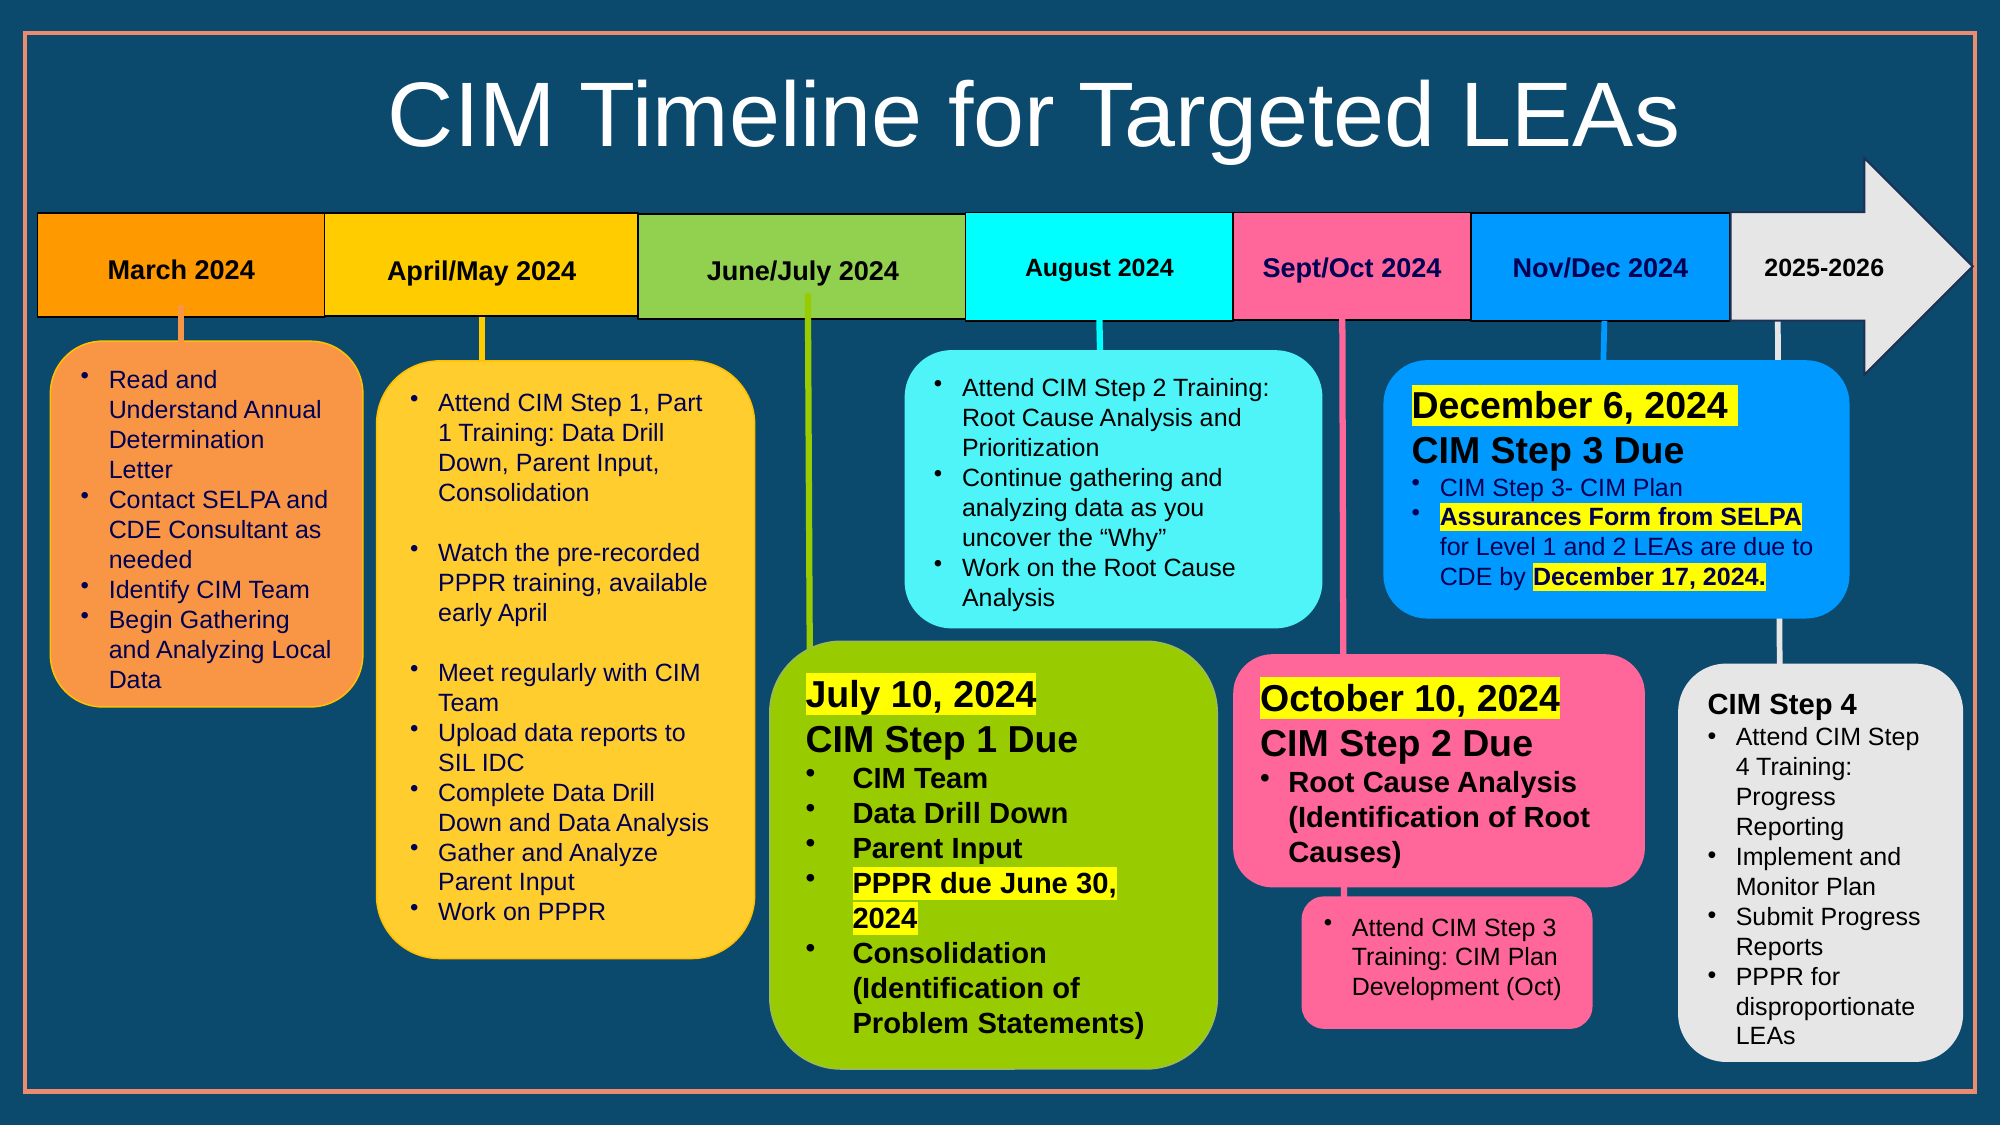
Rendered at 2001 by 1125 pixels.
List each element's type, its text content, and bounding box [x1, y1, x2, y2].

title CIM Timeline for Targeted LEAs [59, 7, 2000, 226]
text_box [37, 157, 1973, 1069]
